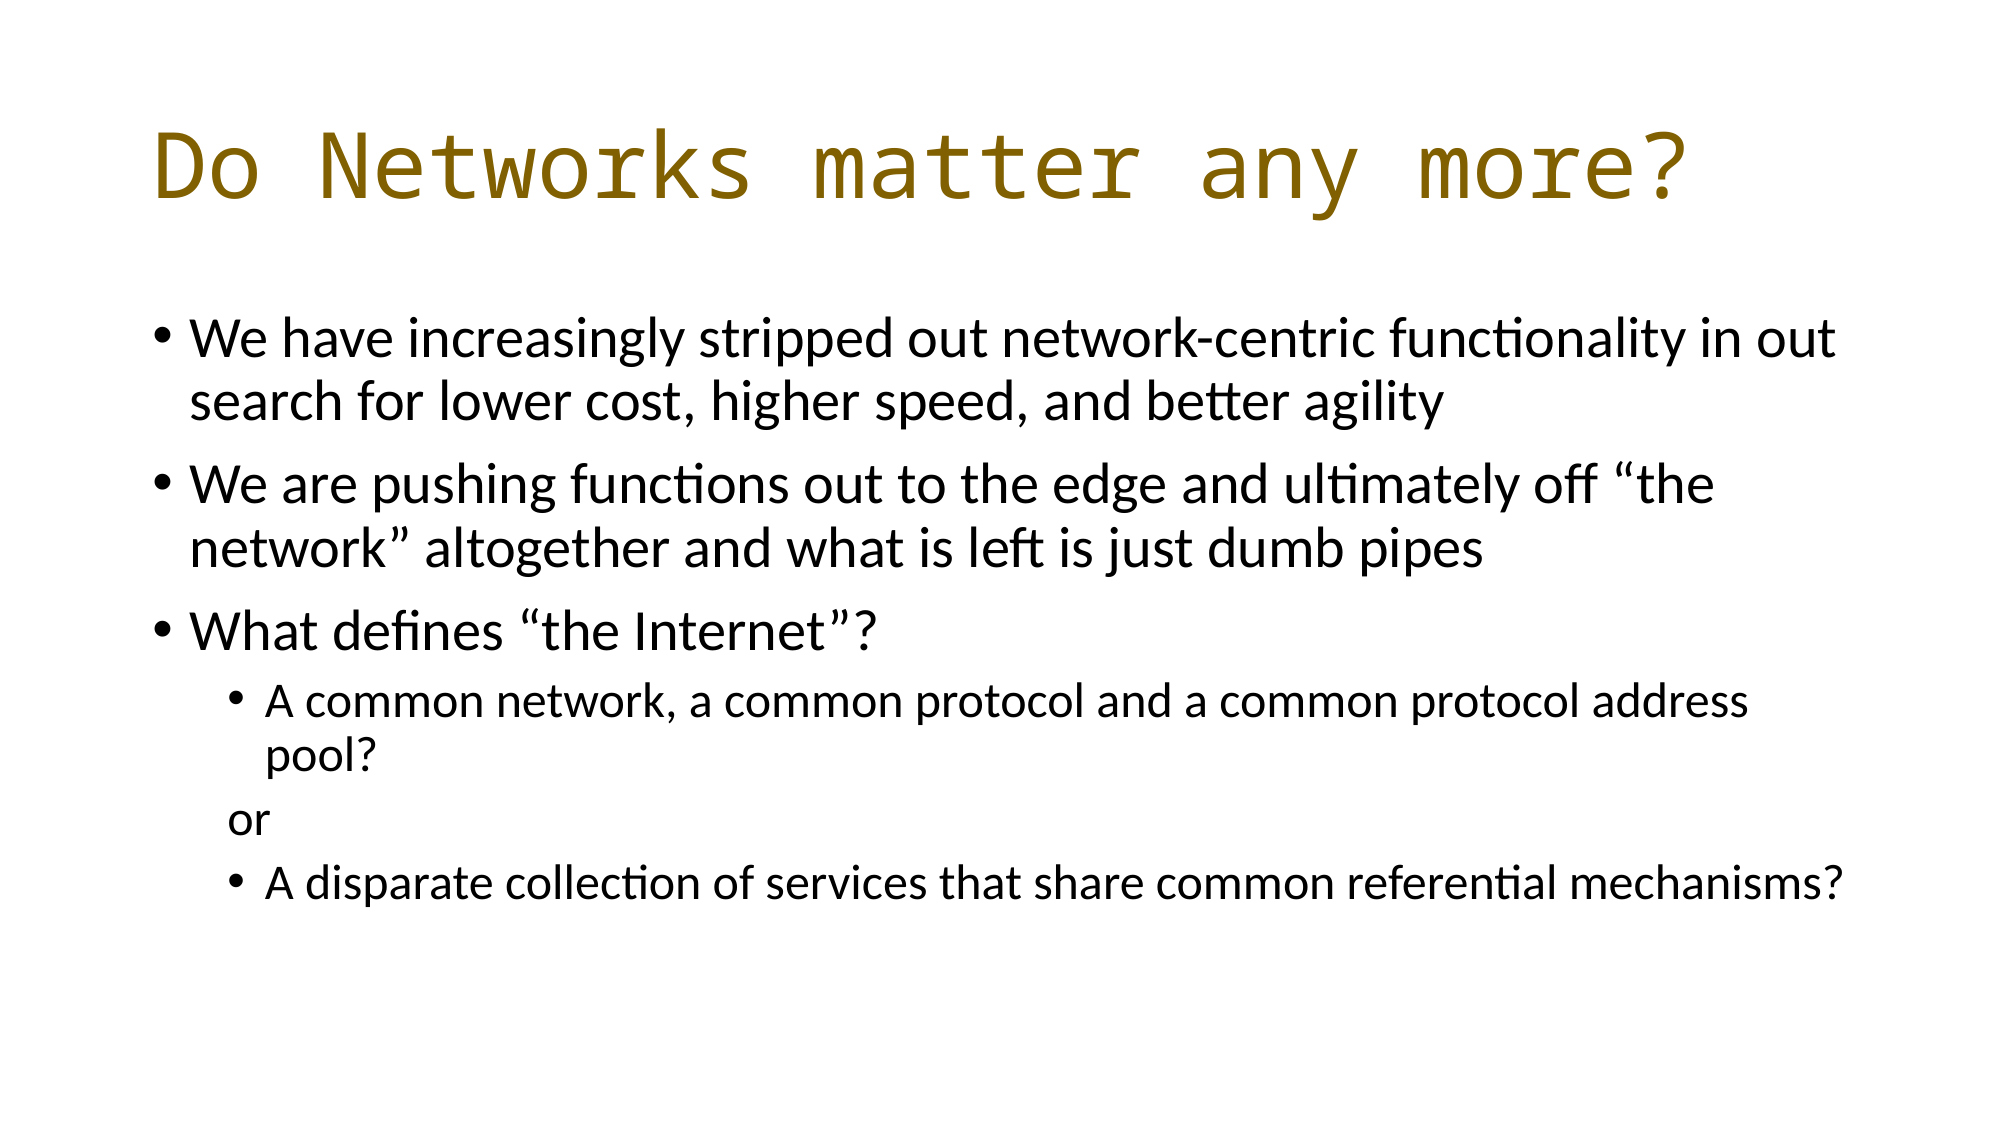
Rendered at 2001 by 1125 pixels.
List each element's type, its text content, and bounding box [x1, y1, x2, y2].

title Do Networks matter any more? [137, 59, 1863, 278]
list We have increasingly stripped out network-centric functionality in out search for lower cost, higher speed, and better agility We are pushing functions out to the edge and ultimately off “the network” altogether and what is left is just dumb pipes What defines “the Internet”? A common network, a common protocol and a common protocol address pool? or A disparate collection of services that share common referential mechanisms? [137, 299, 1863, 1014]
